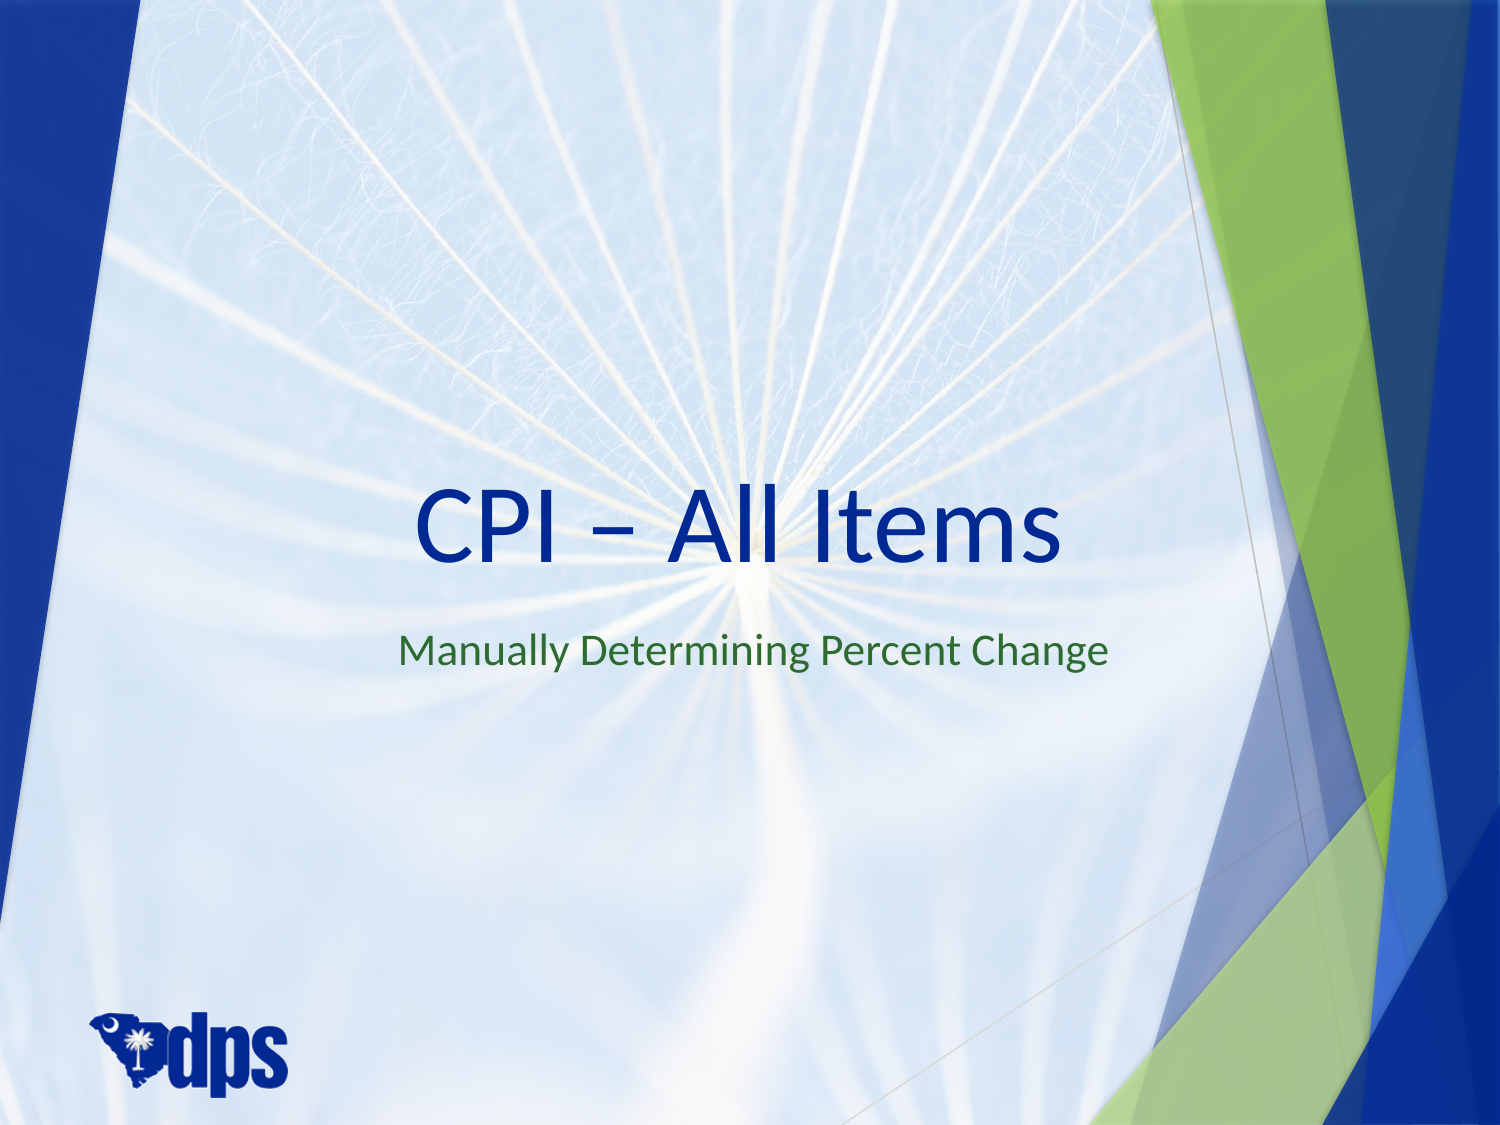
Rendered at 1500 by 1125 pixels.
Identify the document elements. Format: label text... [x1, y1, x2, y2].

picture [88, 1011, 288, 1098]
title CPI – All Items [337, 412, 1079, 593]
subtitle Manually Determining Percent Change [375, 612, 1125, 736]
